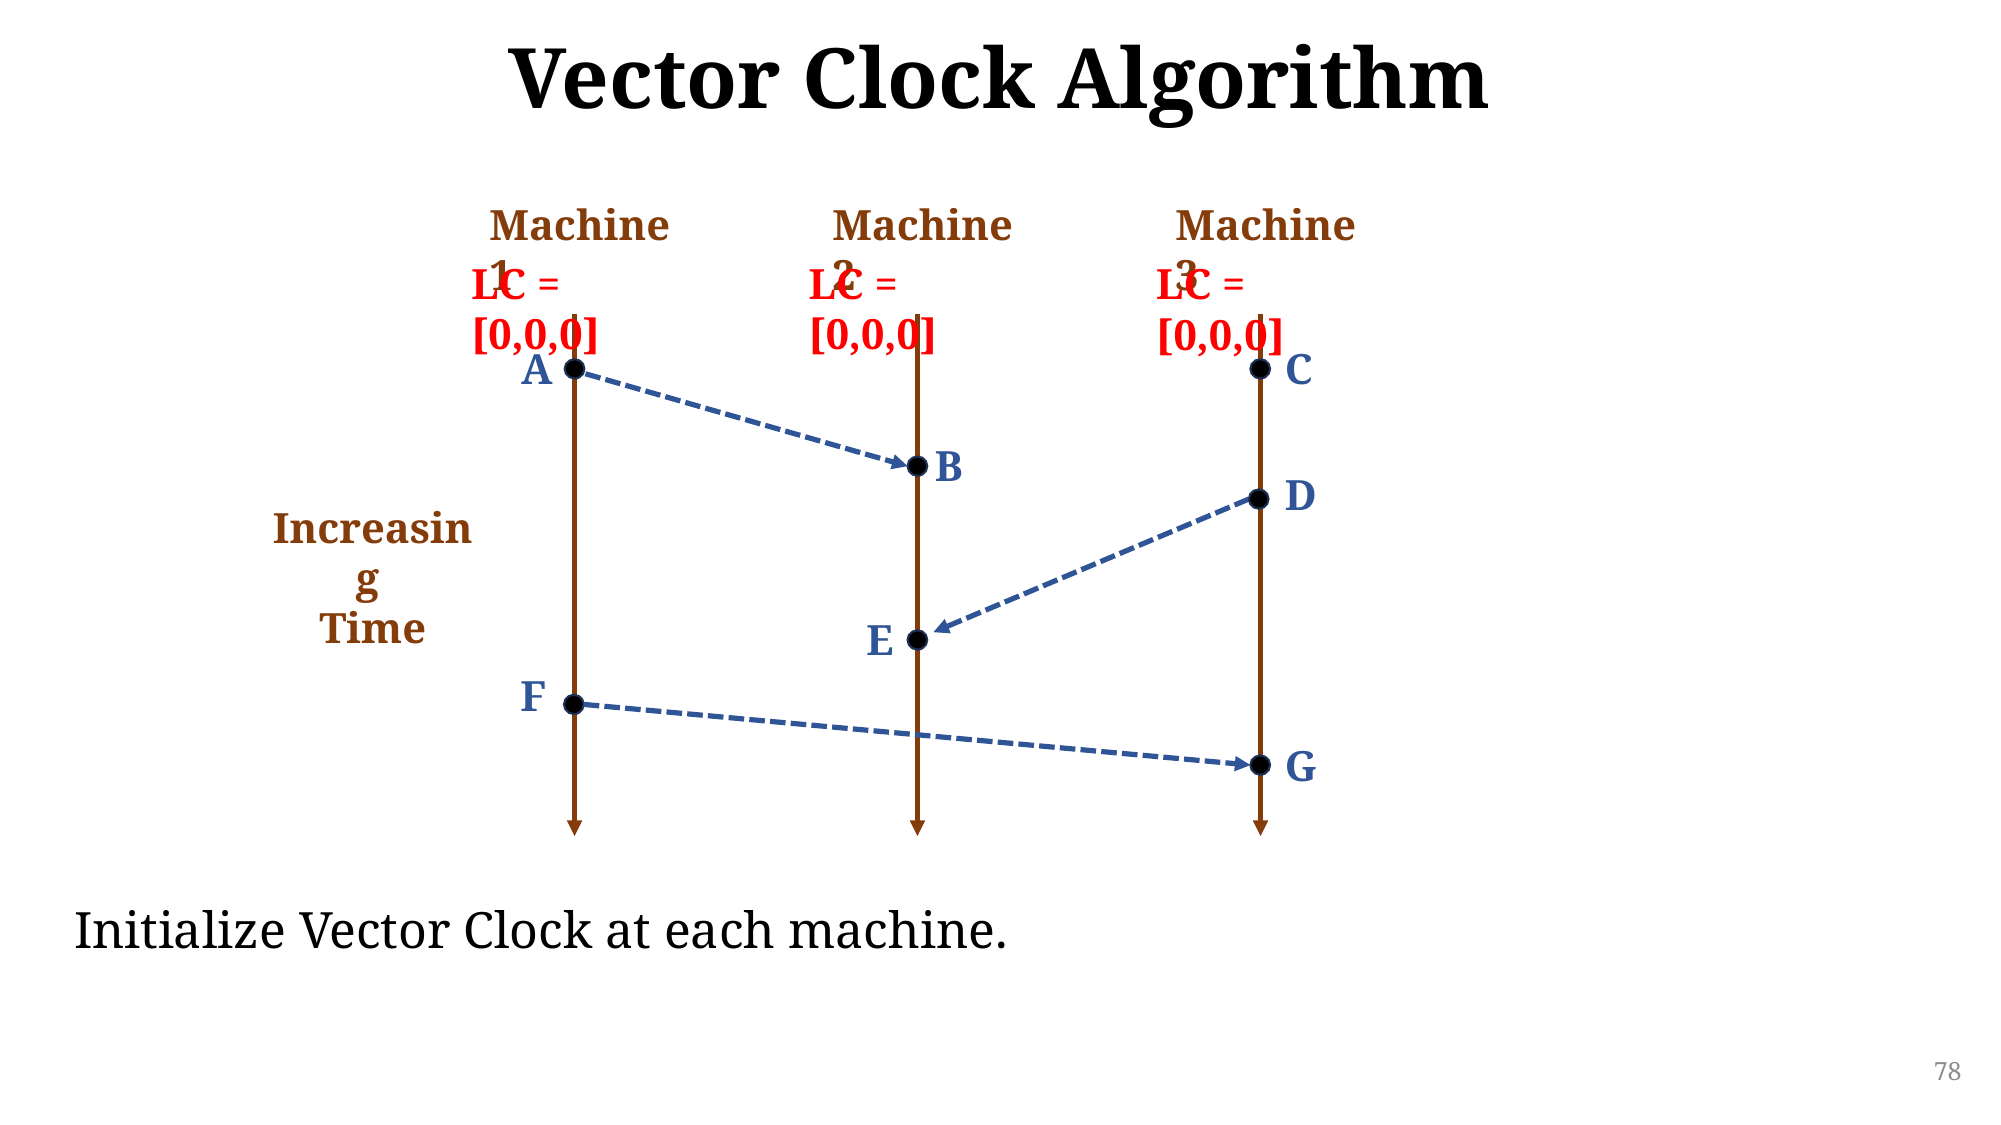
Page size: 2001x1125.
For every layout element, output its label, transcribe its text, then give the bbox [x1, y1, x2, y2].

text_box Machine 1 [474, 191, 703, 250]
text_box E [851, 606, 912, 672]
text_box [1261, 366, 1272, 380]
text_box C [1270, 366, 1330, 401]
text_box [566, 693, 574, 716]
slide_number 78 [1526, 1042, 1977, 1103]
text_box [1249, 754, 1260, 776]
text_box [583, 704, 1251, 766]
text_box [918, 629, 929, 651]
text_box [1248, 488, 1260, 510]
text_box [1261, 488, 1270, 510]
text_box [912, 629, 917, 651]
text_box LC = [0,0,0] [1141, 250, 1396, 366]
text_box [566, 366, 574, 380]
text_box Machine 2 [817, 191, 1046, 250]
text_box [1249, 366, 1260, 380]
text_box Increasing Time [253, 494, 492, 659]
text_box LC = [0,0,0] [793, 250, 1049, 366]
text_box F [505, 662, 566, 727]
text_box [1261, 754, 1270, 776]
text_box [906, 455, 917, 477]
text_box B [920, 432, 980, 497]
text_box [585, 373, 908, 467]
text_box Machine 3 [1160, 191, 1389, 250]
text_box [575, 694, 584, 715]
list Initialize Vector Clock at each machine. [59, 898, 1458, 1117]
text_box G [1270, 732, 1330, 798]
text_box D [1270, 461, 1330, 527]
text_box A [506, 366, 566, 401]
text_box LC = [0,0,0] [456, 250, 711, 366]
title Vector Clock Algorithm [137, 0, 1863, 163]
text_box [933, 498, 1249, 633]
text_box [575, 366, 586, 380]
